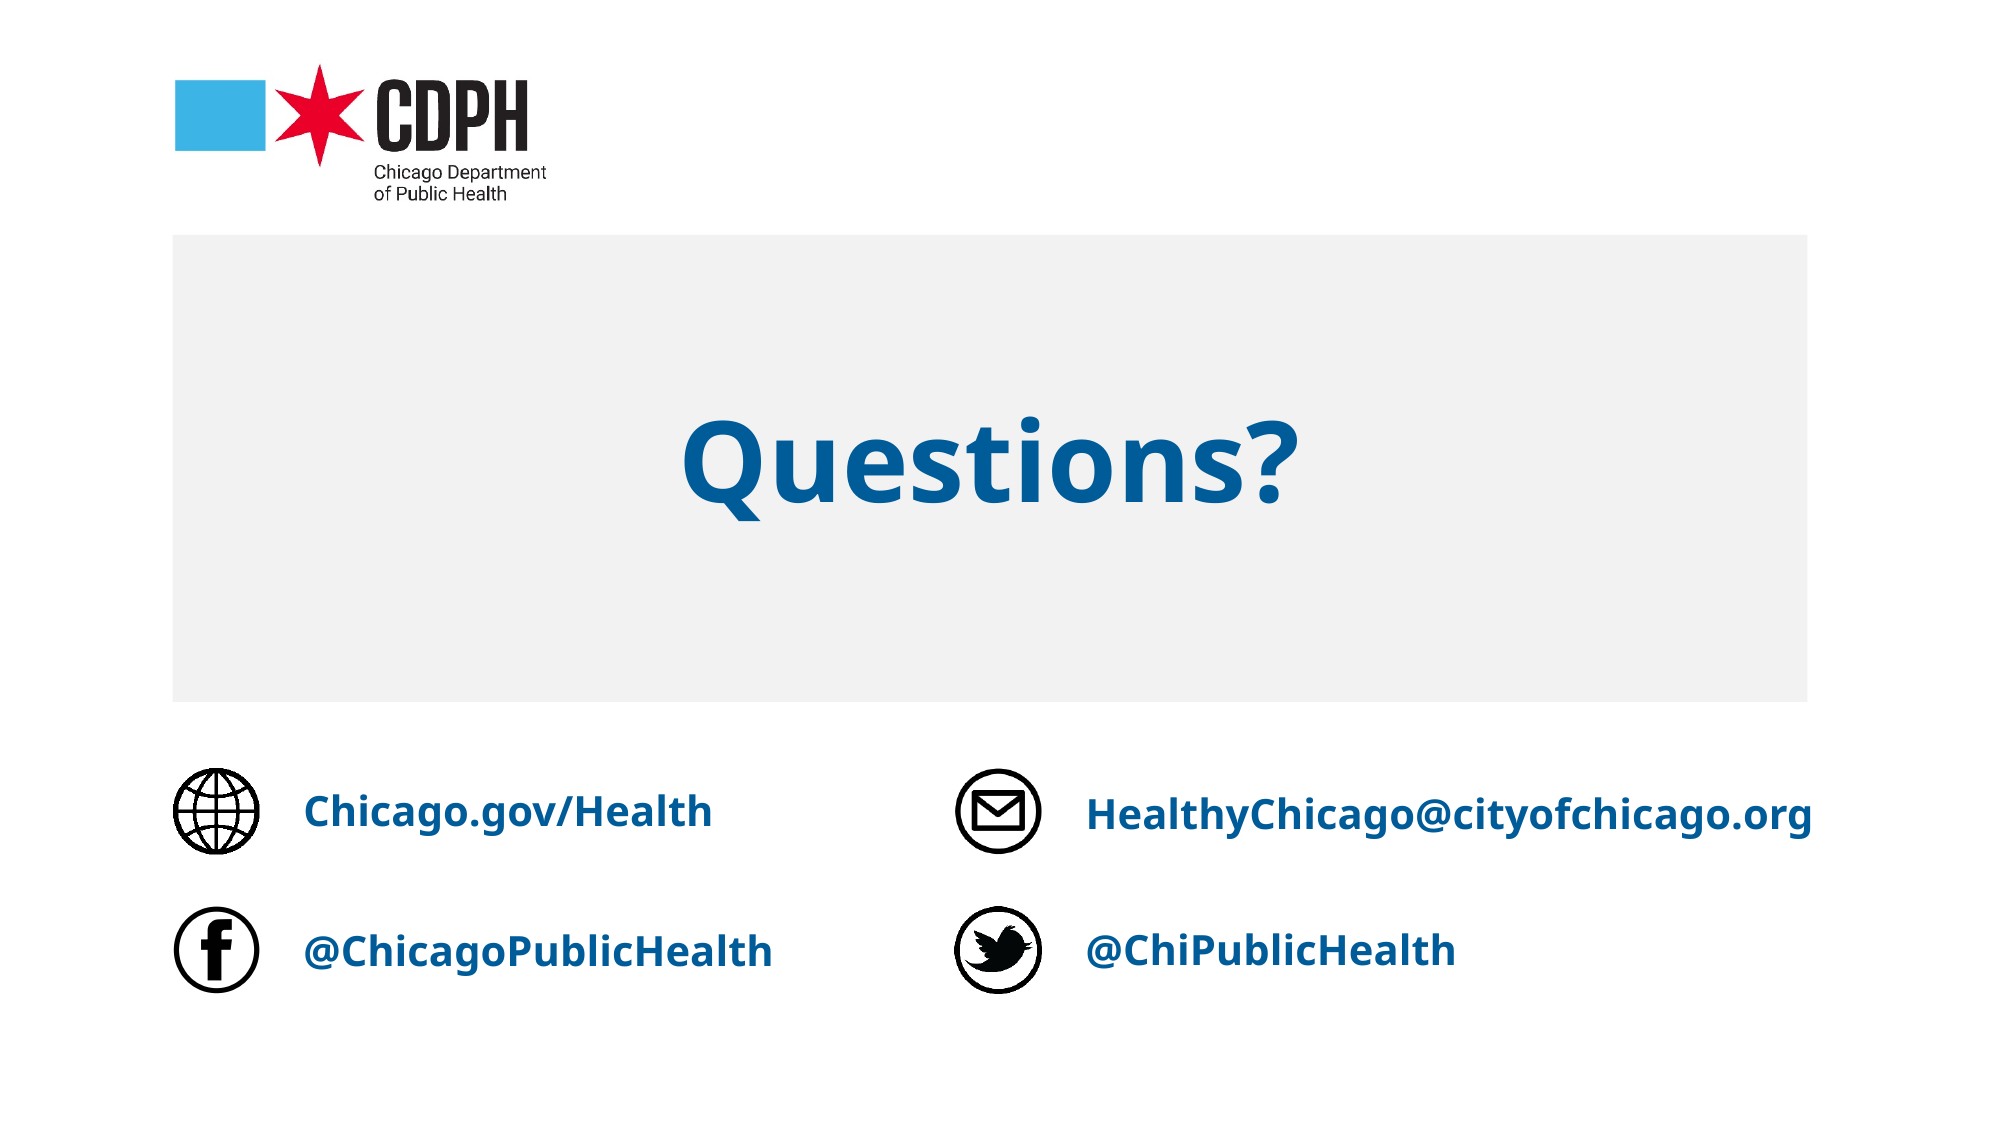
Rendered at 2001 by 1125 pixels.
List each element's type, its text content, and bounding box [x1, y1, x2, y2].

picture [172, 905, 260, 994]
picture [175, 59, 554, 209]
picture [172, 767, 260, 855]
picture [954, 906, 1042, 994]
title Questions? [172, 234, 1808, 702]
picture [954, 767, 1042, 855]
